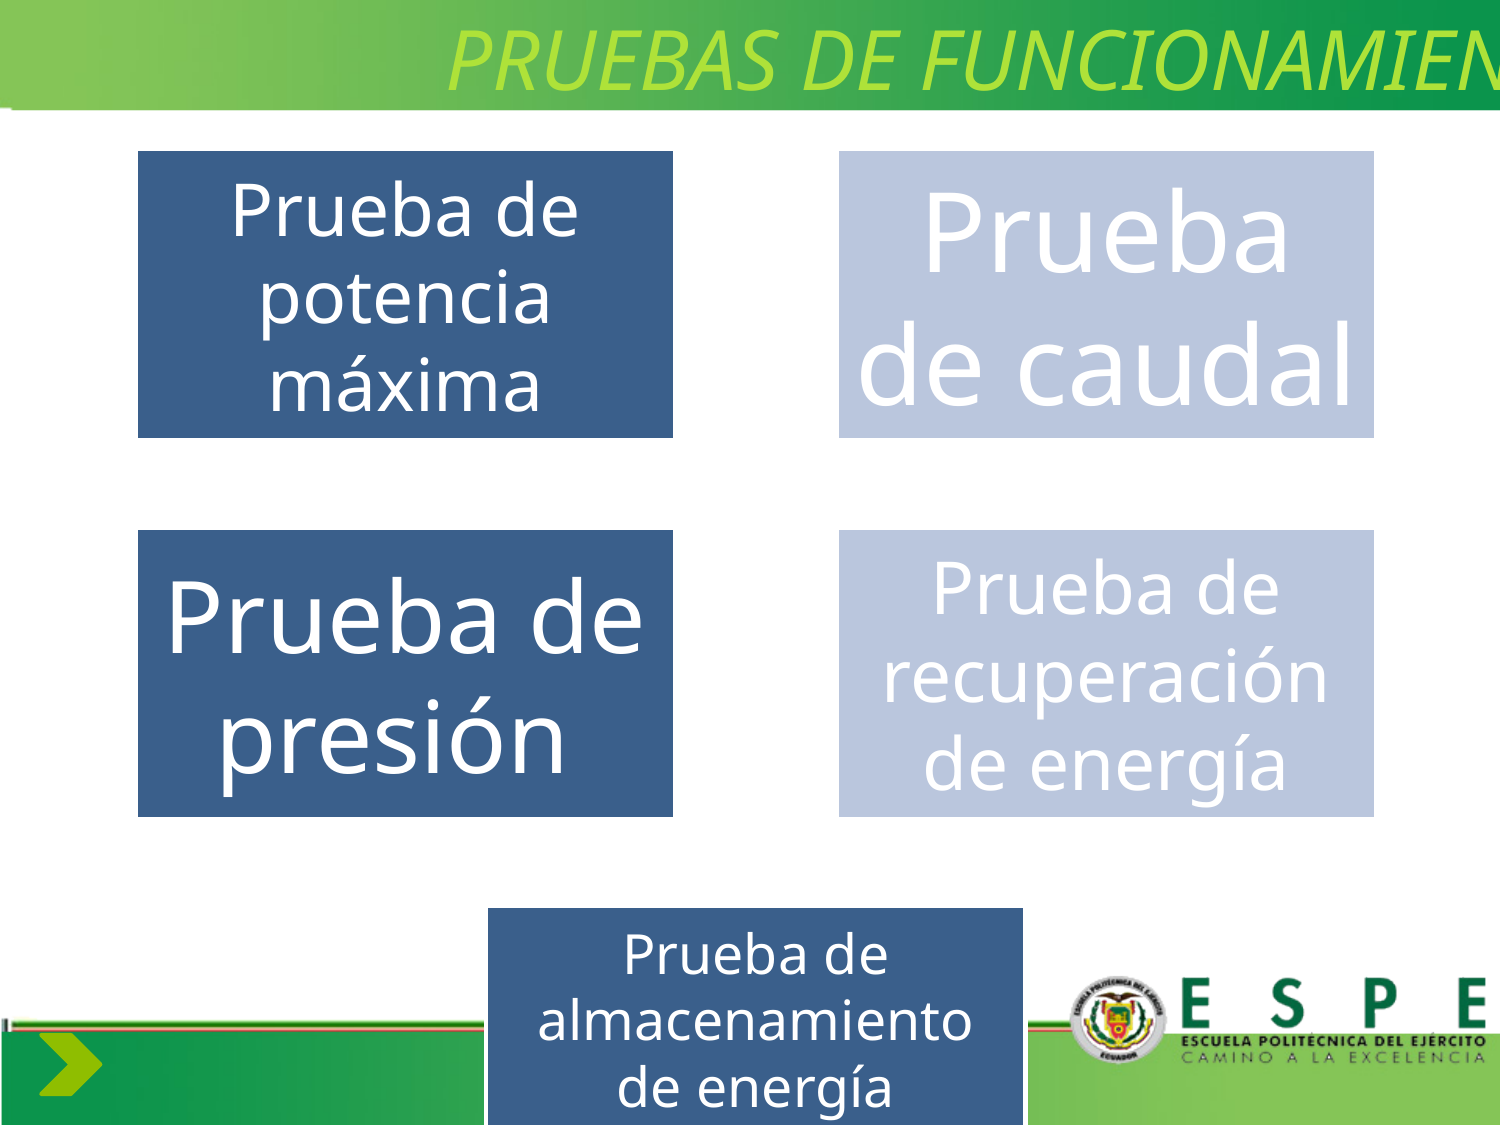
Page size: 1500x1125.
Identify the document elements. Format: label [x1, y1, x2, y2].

picture [0, 0, 1500, 162]
picture [0, 904, 1500, 1125]
text_box [135, 148, 1377, 1000]
